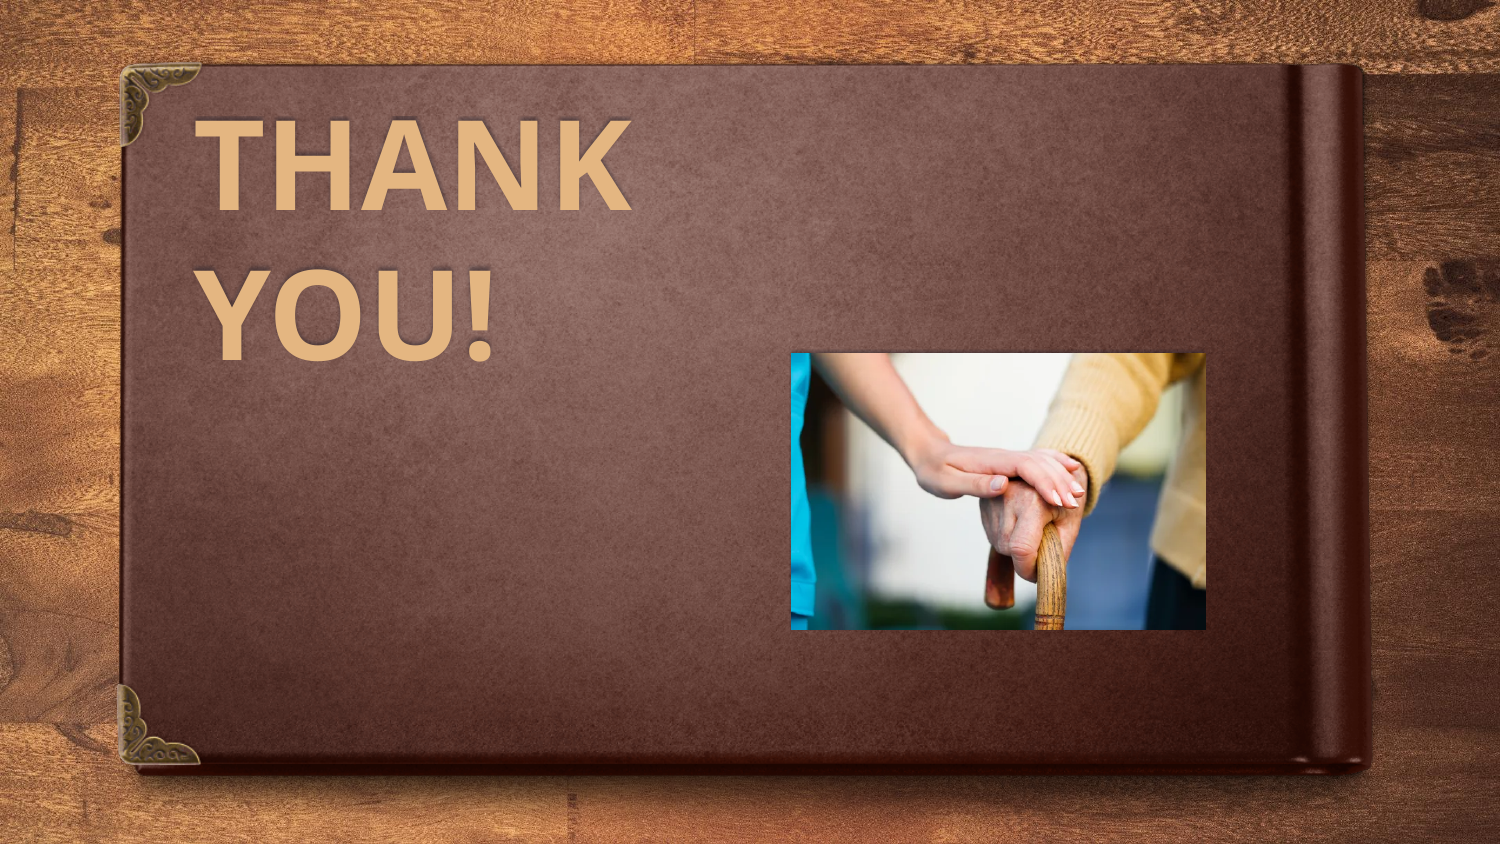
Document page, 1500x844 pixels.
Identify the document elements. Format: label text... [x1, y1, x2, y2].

picture [0, 0, 1500, 844]
title THANK YOU! [178, 209, 838, 400]
